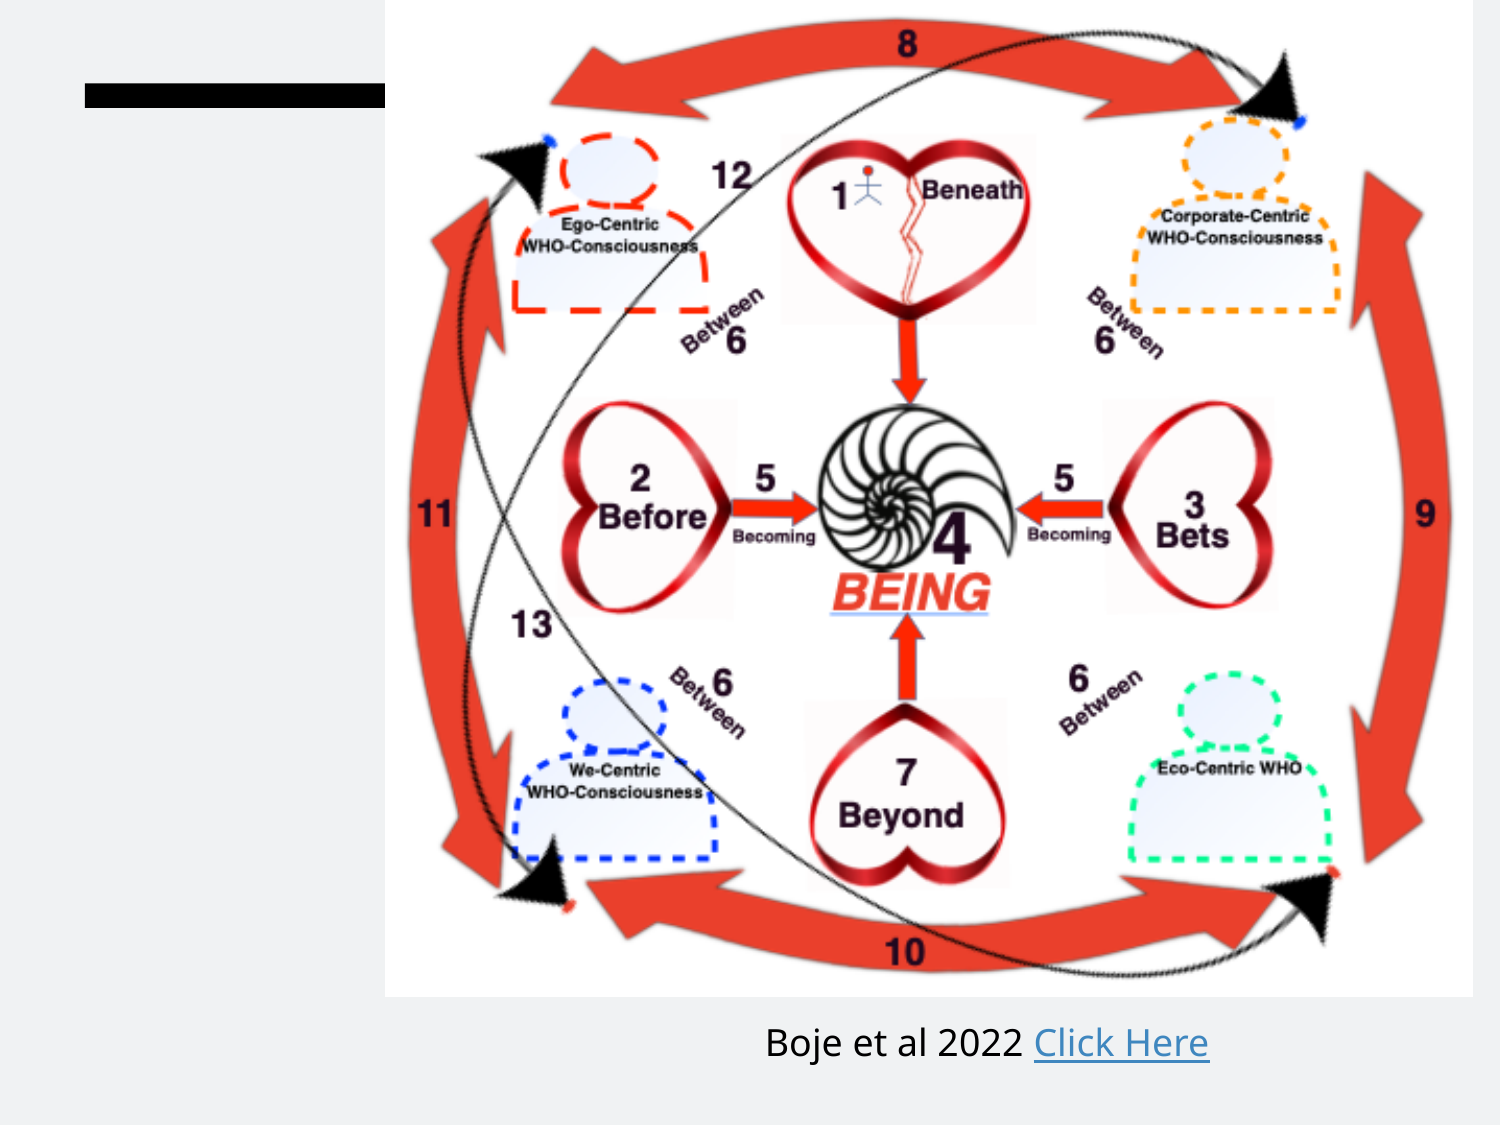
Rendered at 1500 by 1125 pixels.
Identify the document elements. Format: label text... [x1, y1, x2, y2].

text_box Boje et al 2022 Click Here [749, 1011, 1260, 1078]
picture [385, 0, 1473, 997]
